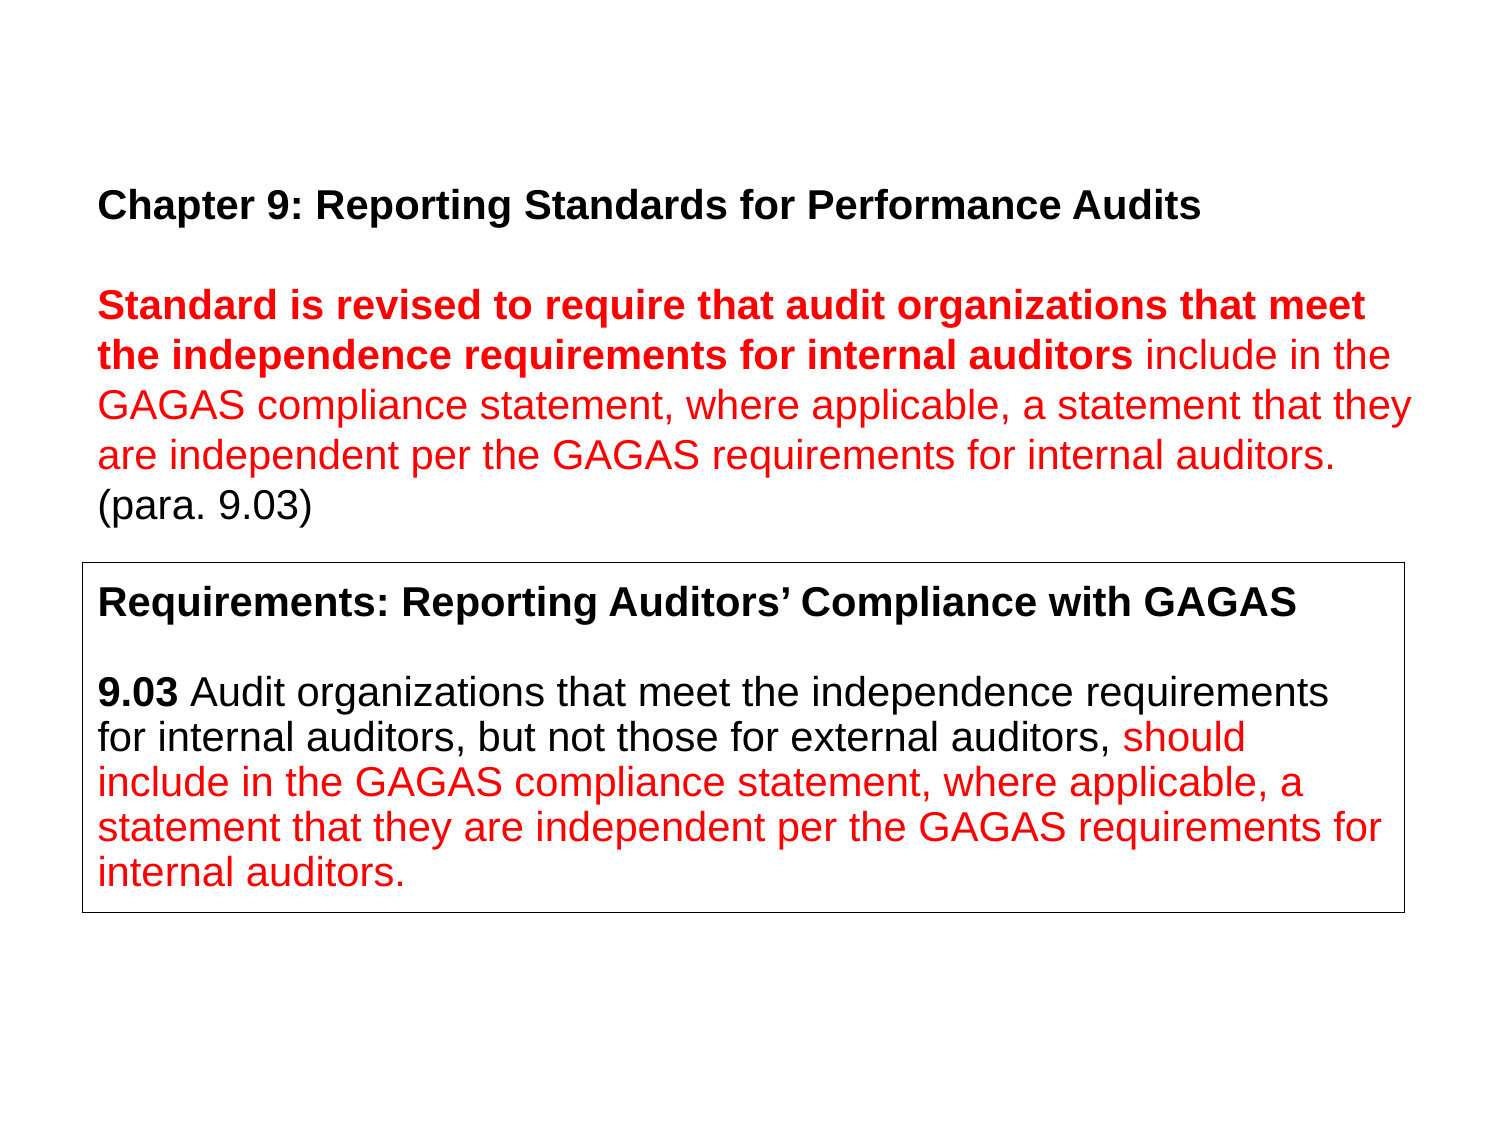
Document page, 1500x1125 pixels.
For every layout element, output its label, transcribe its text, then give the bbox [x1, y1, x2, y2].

title Requirements: Reporting Auditors’ Compliance with GAGAS 9.03 Audit organizations that meet the independence requirements for internal auditors, but not those for external auditors, should include in the GAGAS compliance statement, where applicable, a statement that they are independent per the GAGAS requirements for internal auditors. [82, 562, 1405, 913]
text_box Chapter 9: Reporting Standards for Performance Audits Standard is revised to require that audit organizations that meet the independence requirements for internal auditors include in the GAGAS compliance statement, where applicable, a statement that they are independent per the GAGAS requirements for internal auditors. (para. 9.03) [82, 170, 1430, 536]
